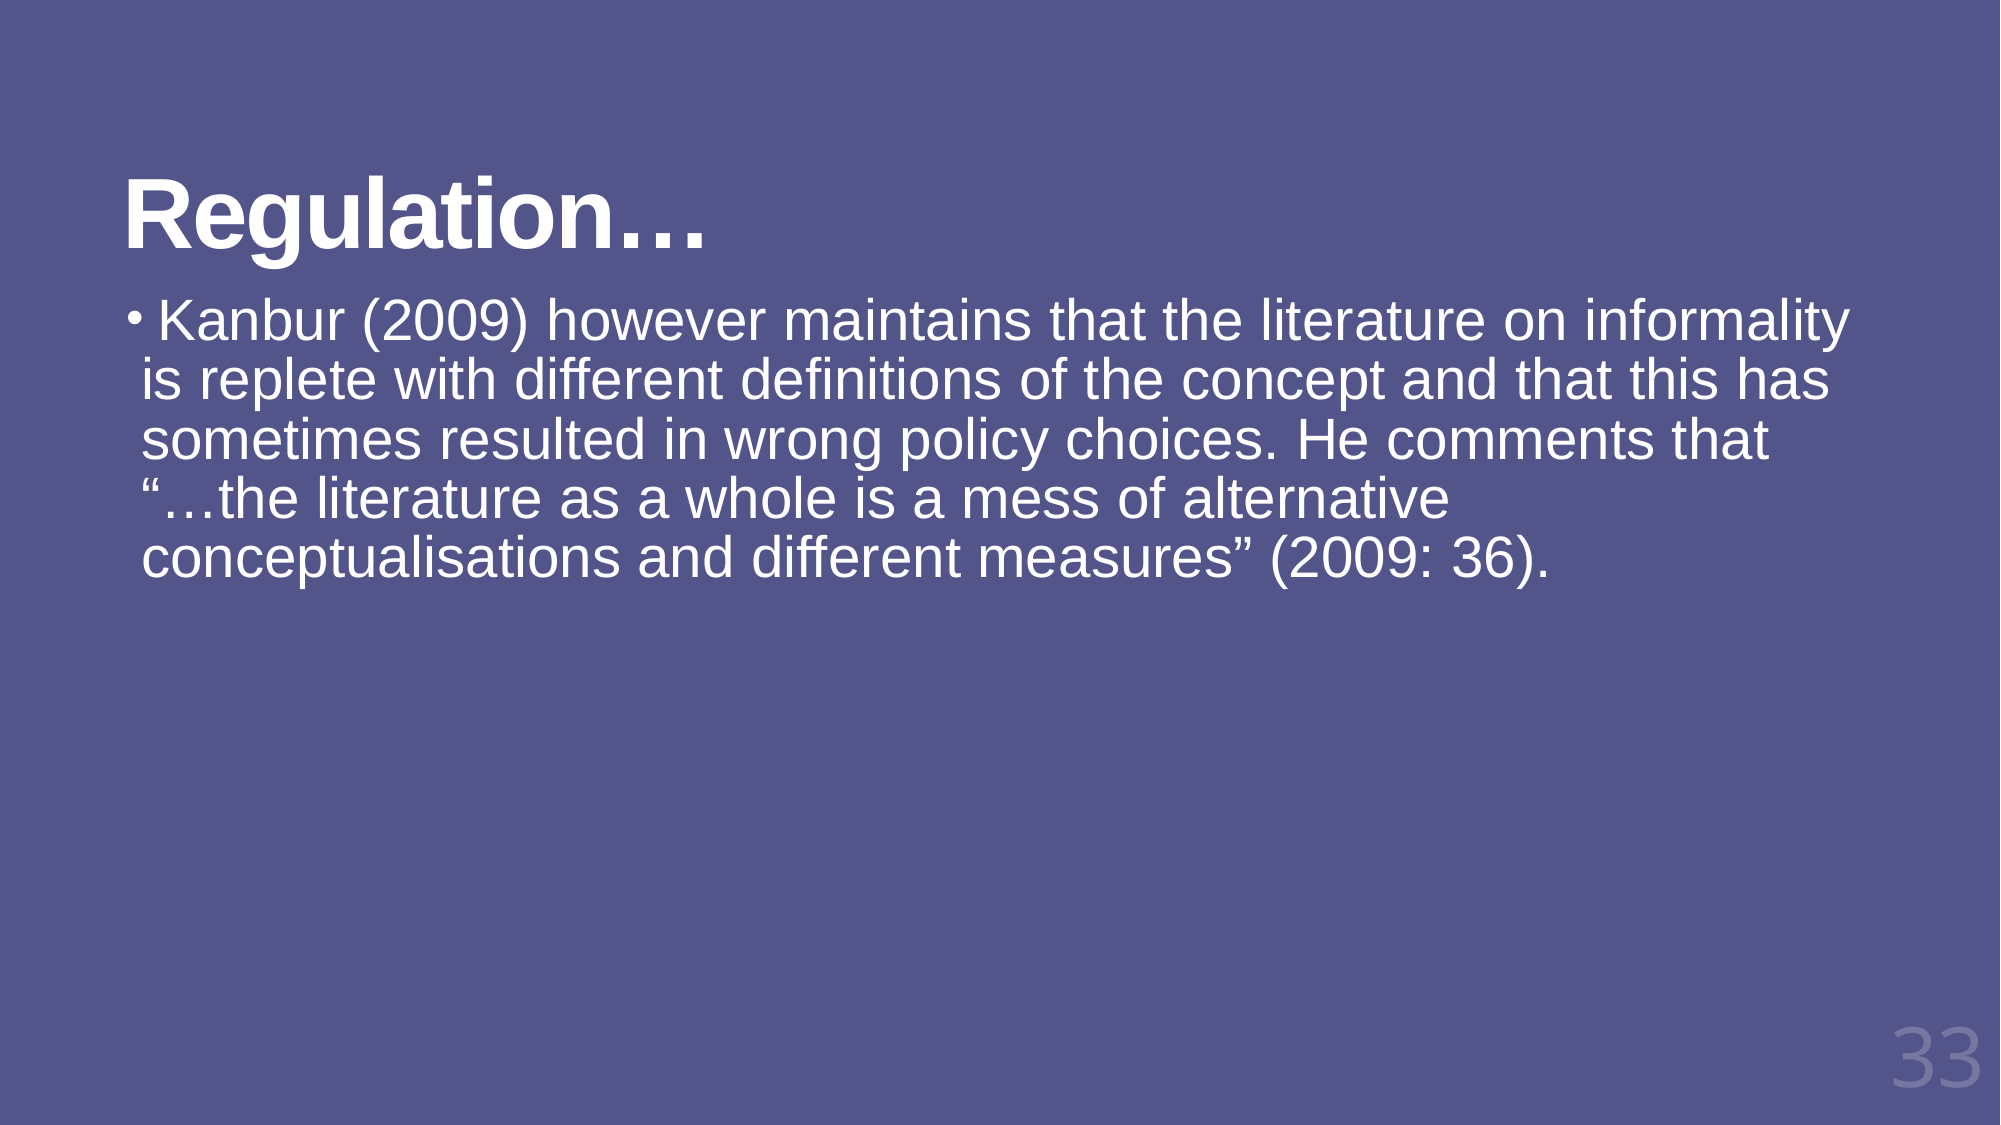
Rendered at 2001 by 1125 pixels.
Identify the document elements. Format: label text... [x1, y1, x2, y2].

title Regulation… [107, 81, 1875, 354]
slide_number 33 [1520, 895, 2000, 1125]
list Kanbur (2009) however maintains that the literature on informality is replete with different definitions of the concept and that this has sometimes resulted in wrong policy choices. He comments that “…the literature as a whole is a mess of alternative conceptualisations and different measures” (2009: 36). [111, 285, 1876, 1058]
